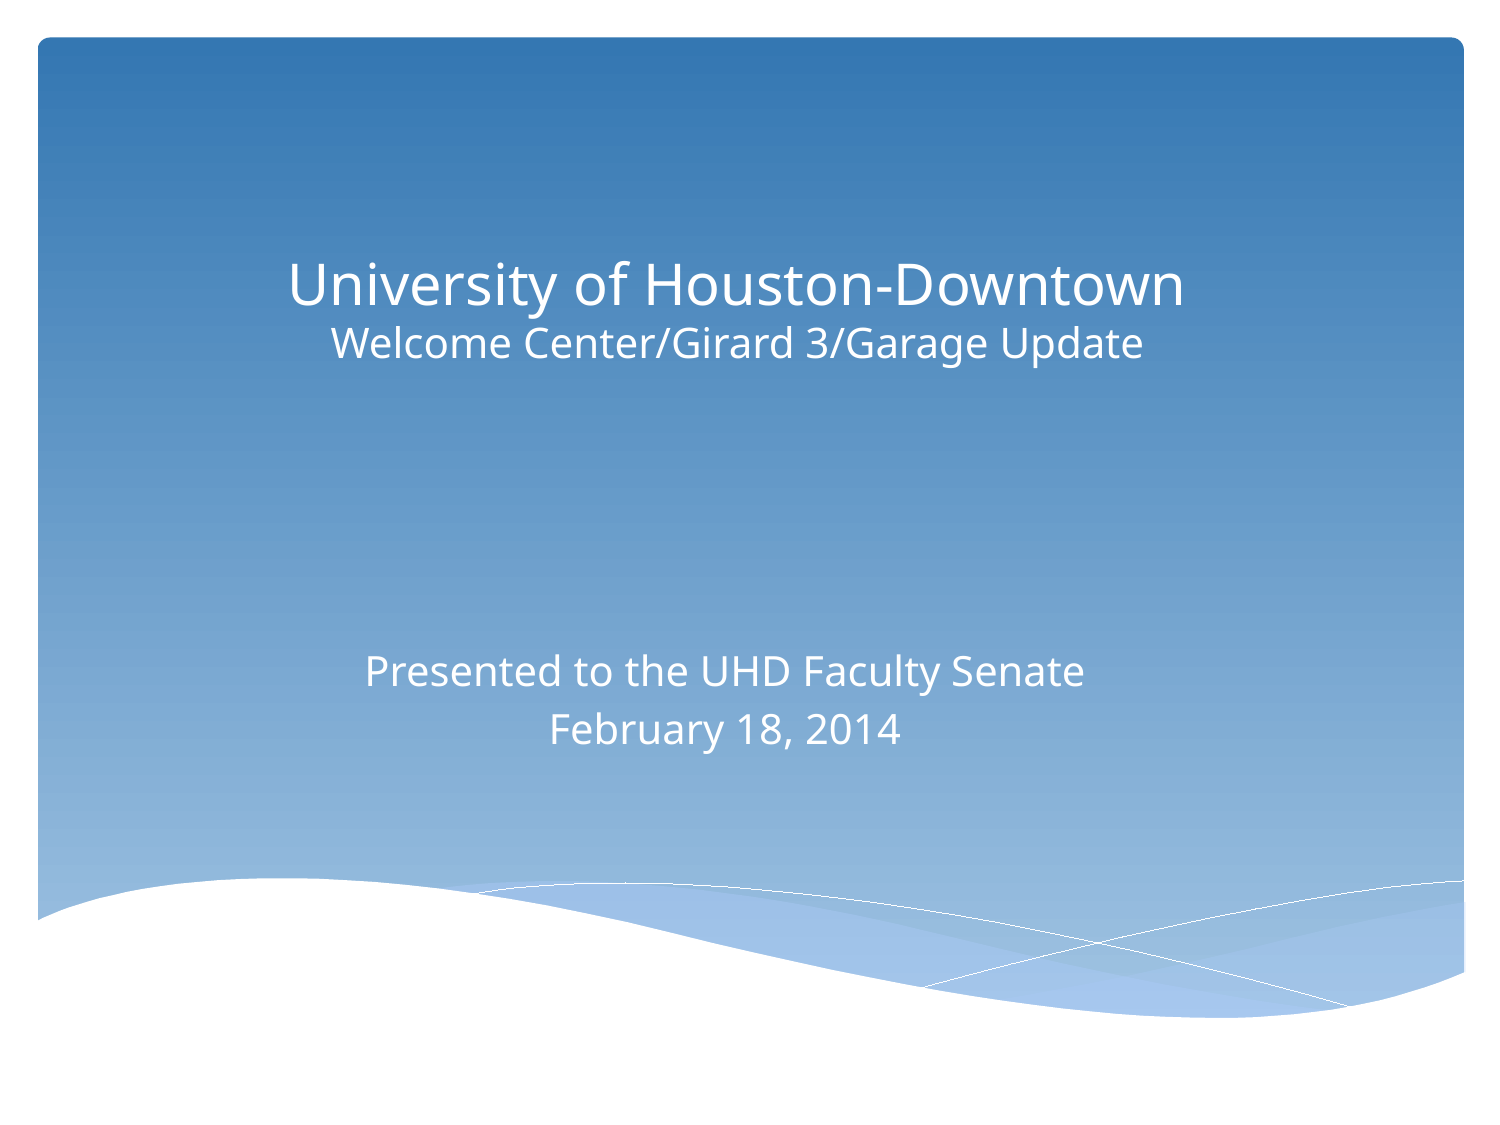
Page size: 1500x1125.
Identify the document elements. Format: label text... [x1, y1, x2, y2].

subtitle Presented to the UHD Faculty Senate February 18, 2014 [200, 637, 1250, 880]
title University of Houston-Downtown Welcome Center/Girard 3/Garage Update [99, 237, 1375, 375]
